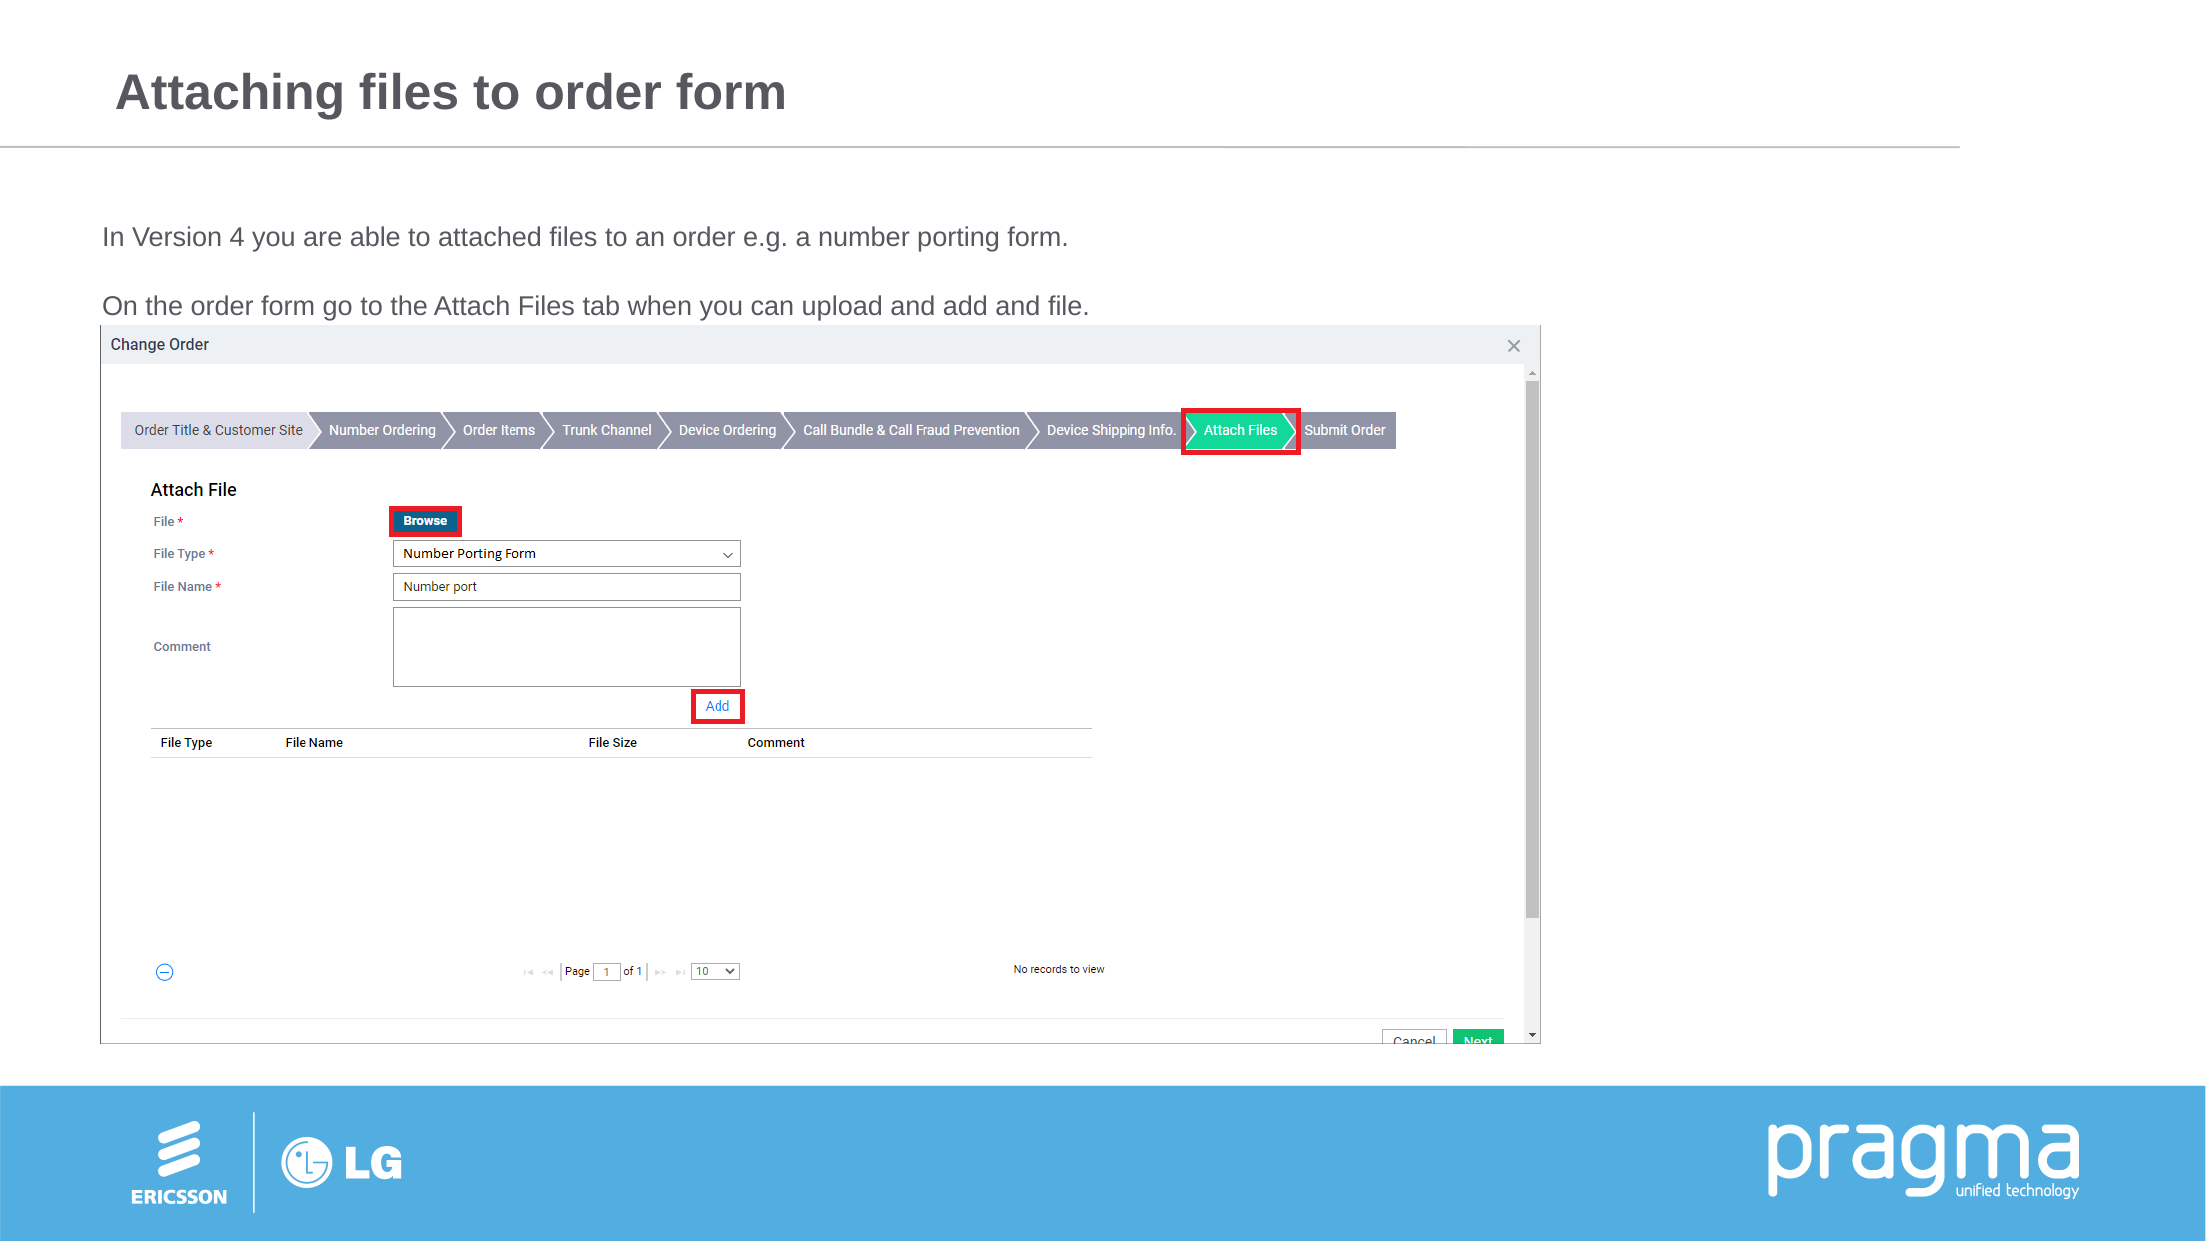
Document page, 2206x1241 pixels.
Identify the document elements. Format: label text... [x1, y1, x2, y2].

title Attaching files to order form [100, 52, 2086, 145]
text_box In Version 4 you are able to attached files to an order e.g. a number porting form. On the order form go to the Attach Files tab when you can upload and add and file. [100, 217, 1173, 321]
picture [0, 0, 2206, 1241]
